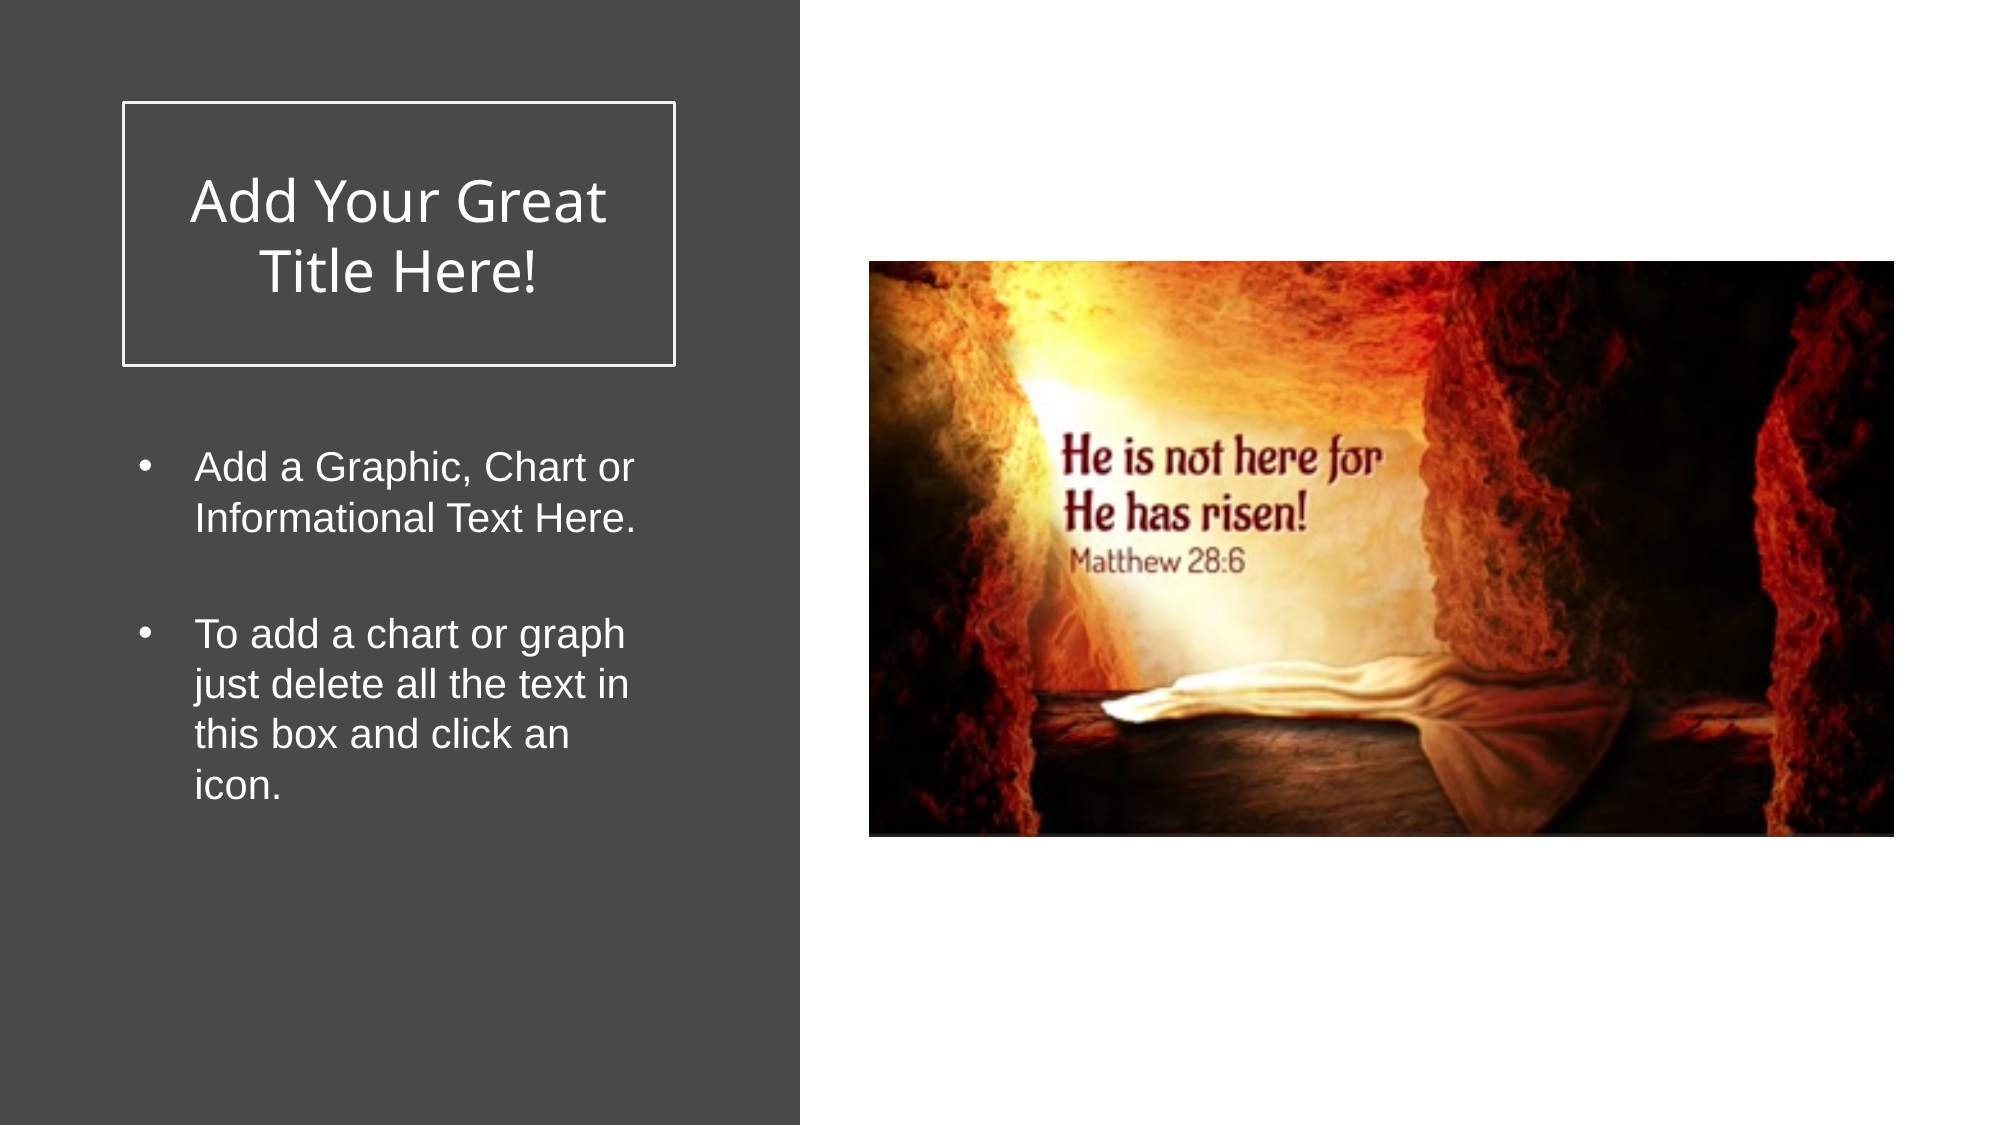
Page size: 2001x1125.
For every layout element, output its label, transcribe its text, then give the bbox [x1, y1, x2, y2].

text_box Add a Graphic, Chart or Informational Text Here. To add a chart or graph just delete all the text in this box and click an icon. [123, 432, 675, 993]
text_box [868, 260, 1895, 838]
text_box Add Your Great Title Here! [123, 102, 675, 366]
text_box [0, 0, 802, 1125]
